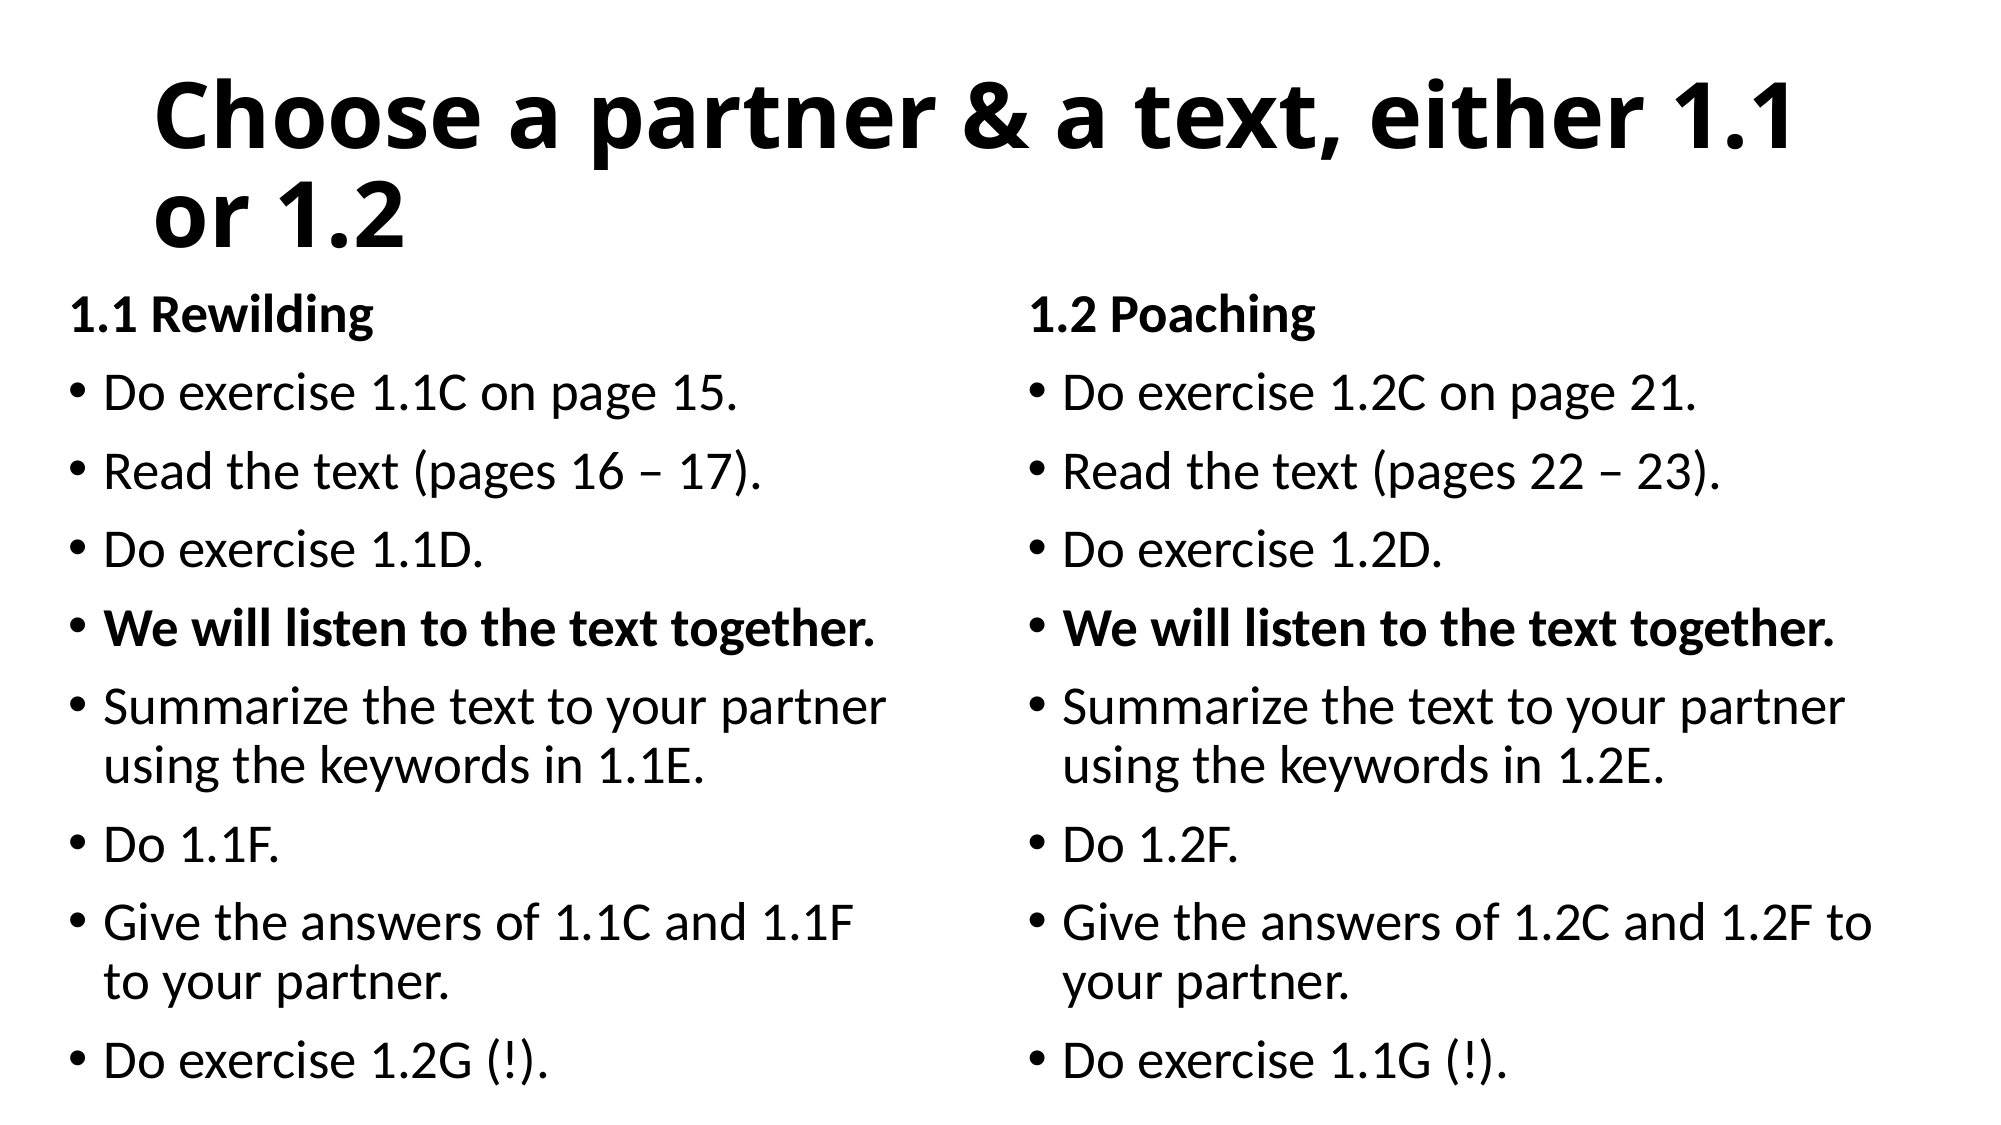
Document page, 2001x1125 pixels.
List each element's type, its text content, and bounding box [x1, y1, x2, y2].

list 1.2 Poaching Do exercise 1.2C on page 21. Read the text (pages 22 – 23). Do exercise 1.2D. We will listen to the text together. Summarize the text to your partner using the keywords in 1.2E. Do 1.2F. Give the answers of 1.2C and 1.2F to your partner. Do exercise 1.1G (!). [1012, 277, 1948, 1106]
list 1.1 Rewilding Do exercise 1.1C on page 15. Read the text (pages 16 – 17). Do exercise 1.1D. We will listen to the text together. Summarize the text to your partner using the keywords in 1.1E. Do 1.1F. Give the answers of 1.1C and 1.1F to your partner. Do exercise 1.2G (!). [53, 277, 988, 1106]
title Choose a partner & a text, either 1.1 or 1.2 [137, 59, 1863, 278]
